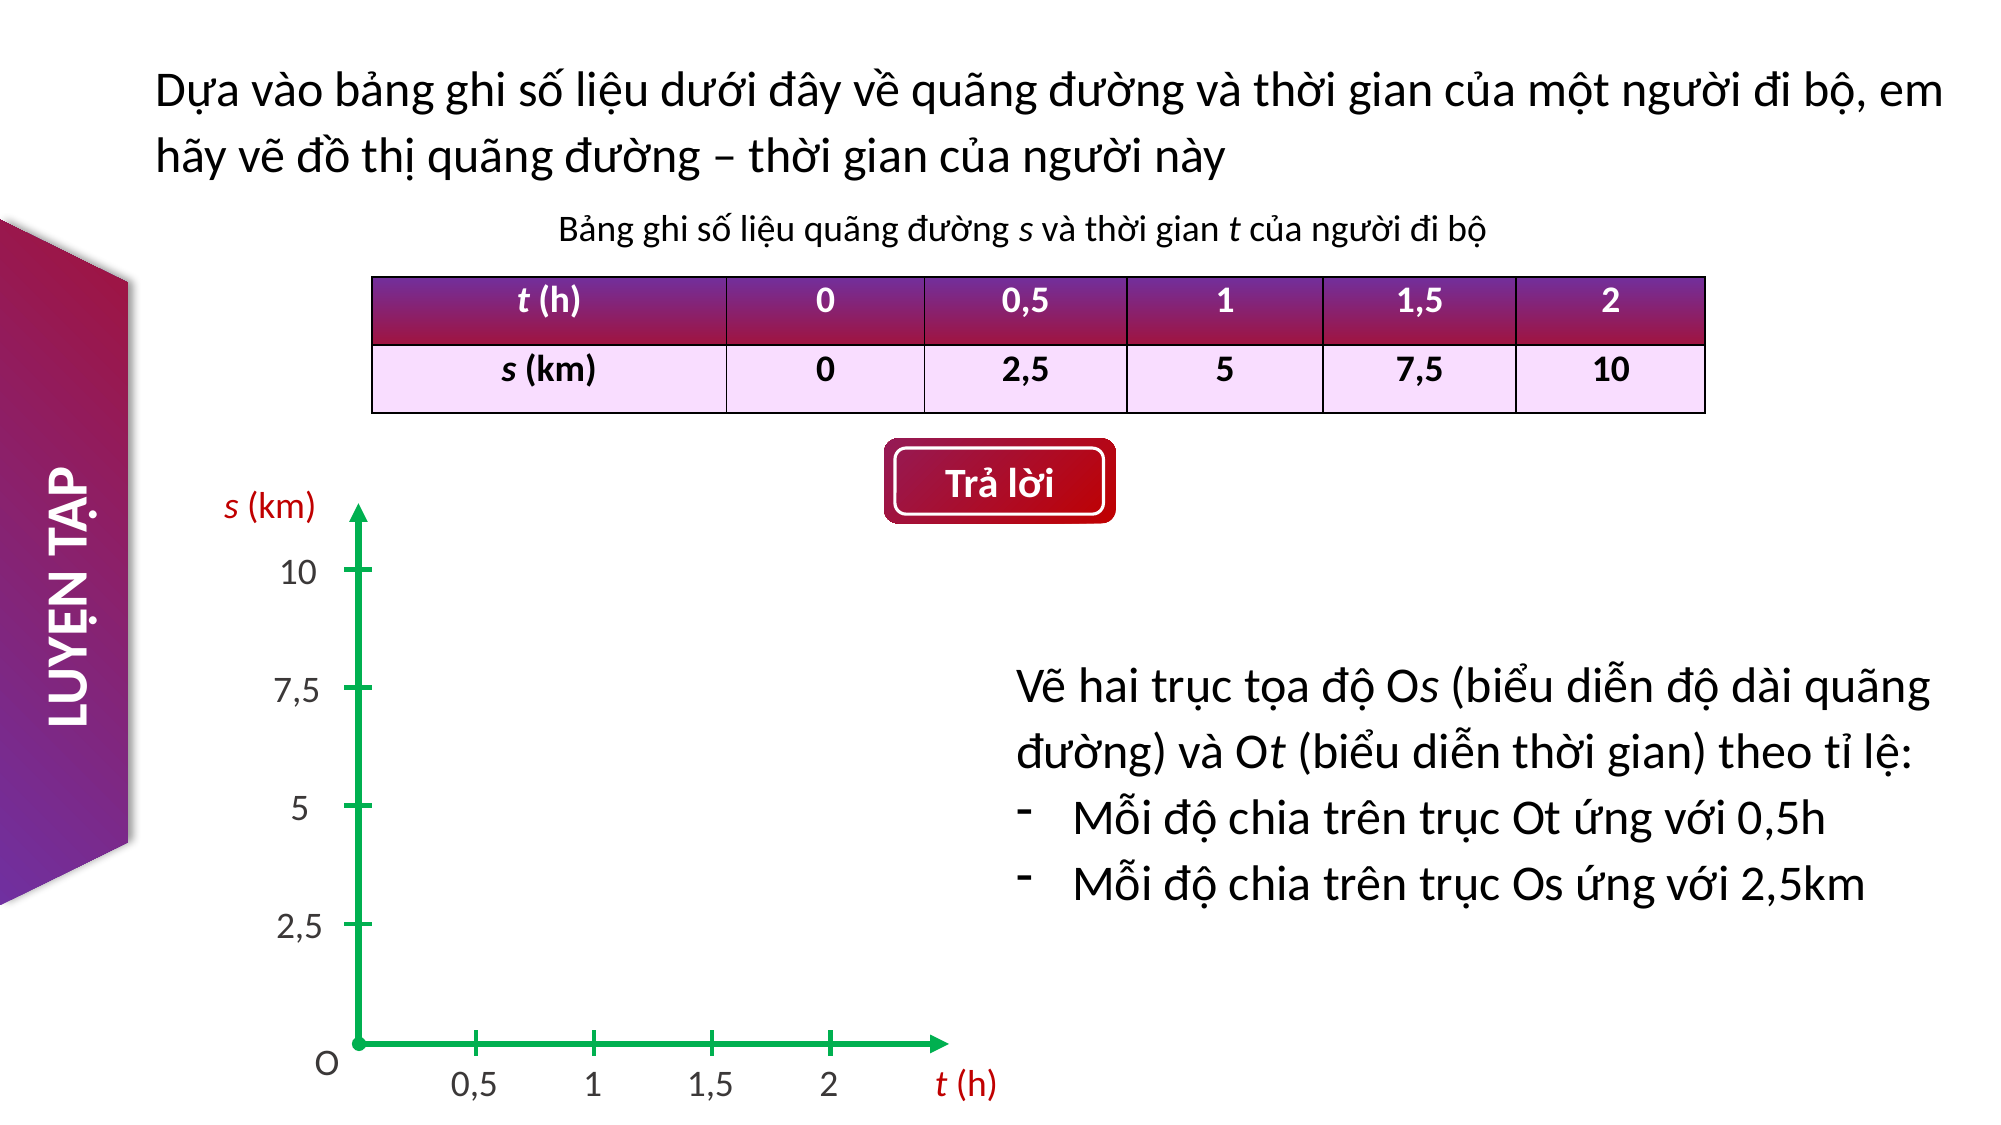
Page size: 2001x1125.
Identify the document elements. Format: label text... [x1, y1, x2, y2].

table_header 0 [727, 278, 924, 344]
table_header 2 [1517, 278, 1704, 344]
table_cell 2,5 [925, 346, 1126, 412]
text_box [209, 474, 1030, 1112]
table_header 1 [1128, 278, 1322, 344]
table_header t (h) [373, 278, 726, 344]
table_cell 7,5 [1324, 346, 1515, 412]
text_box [0, 219, 128, 906]
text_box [884, 438, 1116, 524]
table_header 1,5 [1324, 278, 1515, 344]
text_box Bảng ghi số liệu quãng đường s và thời gian t của người đi bộ [543, 196, 1608, 257]
table_header 0,5 [925, 278, 1126, 344]
table_cell 5 [1128, 346, 1322, 412]
text_box Dựa vào bảng ghi số liệu dưới đây về quãng đường và thời gian của một người đi bộ, em hãy vẽ đồ thị quãng đường – thời gian của người này [140, 43, 1962, 190]
text_box Vẽ hai trục tọa độ Os (biểu diễn độ dài quãng đường) và Ot (biểu diễn thời gian) theo tỉ lệ: Mỗi độ chia trên trục Ot ứng với 0,5h Mỗi độ chia trên trục Os ứng với 2,5km [1030, 638, 1987, 918]
table_cell s (km) [373, 346, 726, 412]
table_cell 0 [727, 346, 924, 412]
table_cell 10 [1517, 346, 1704, 412]
